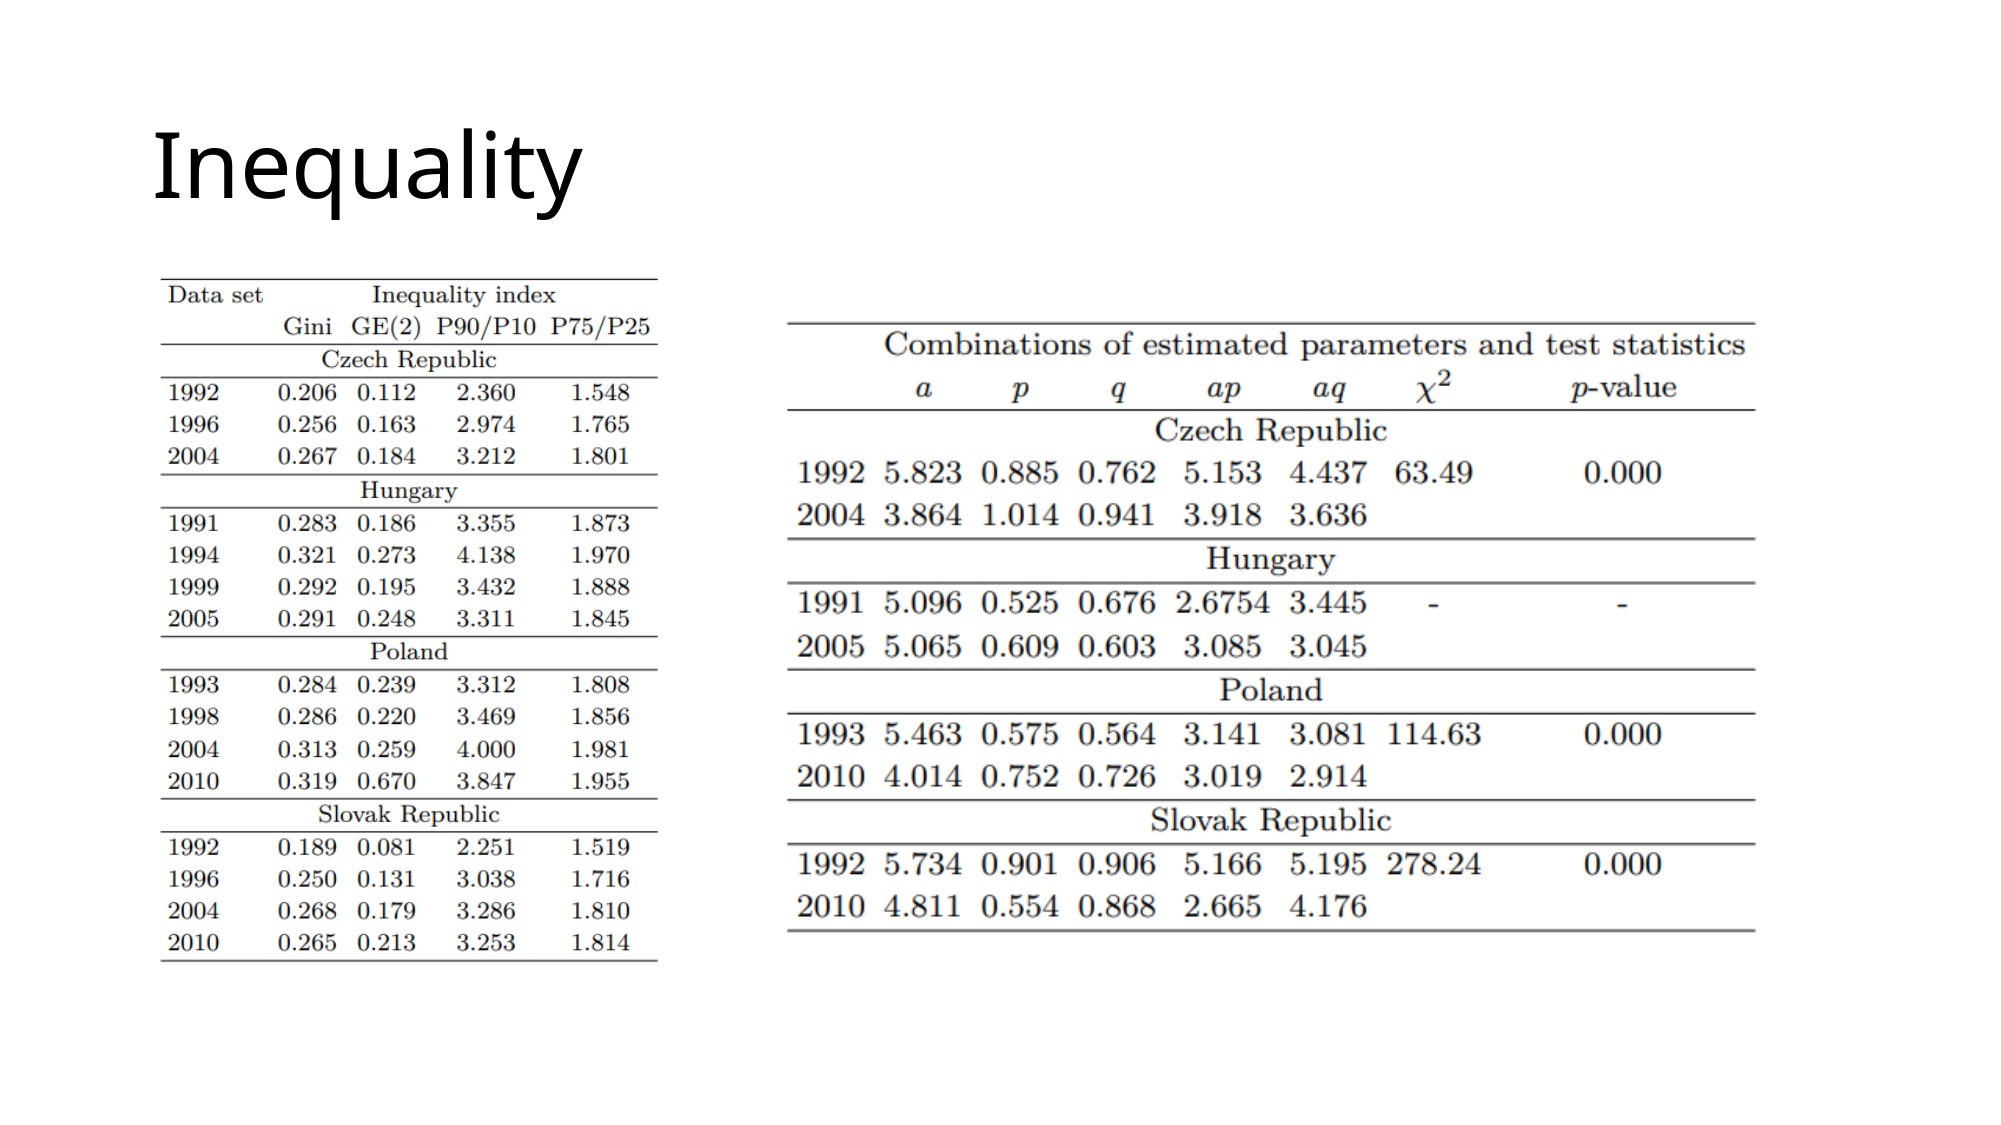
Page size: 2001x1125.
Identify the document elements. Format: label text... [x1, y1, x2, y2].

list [136, 266, 668, 982]
title Inequality [137, 59, 1863, 278]
picture [765, 313, 1764, 934]
